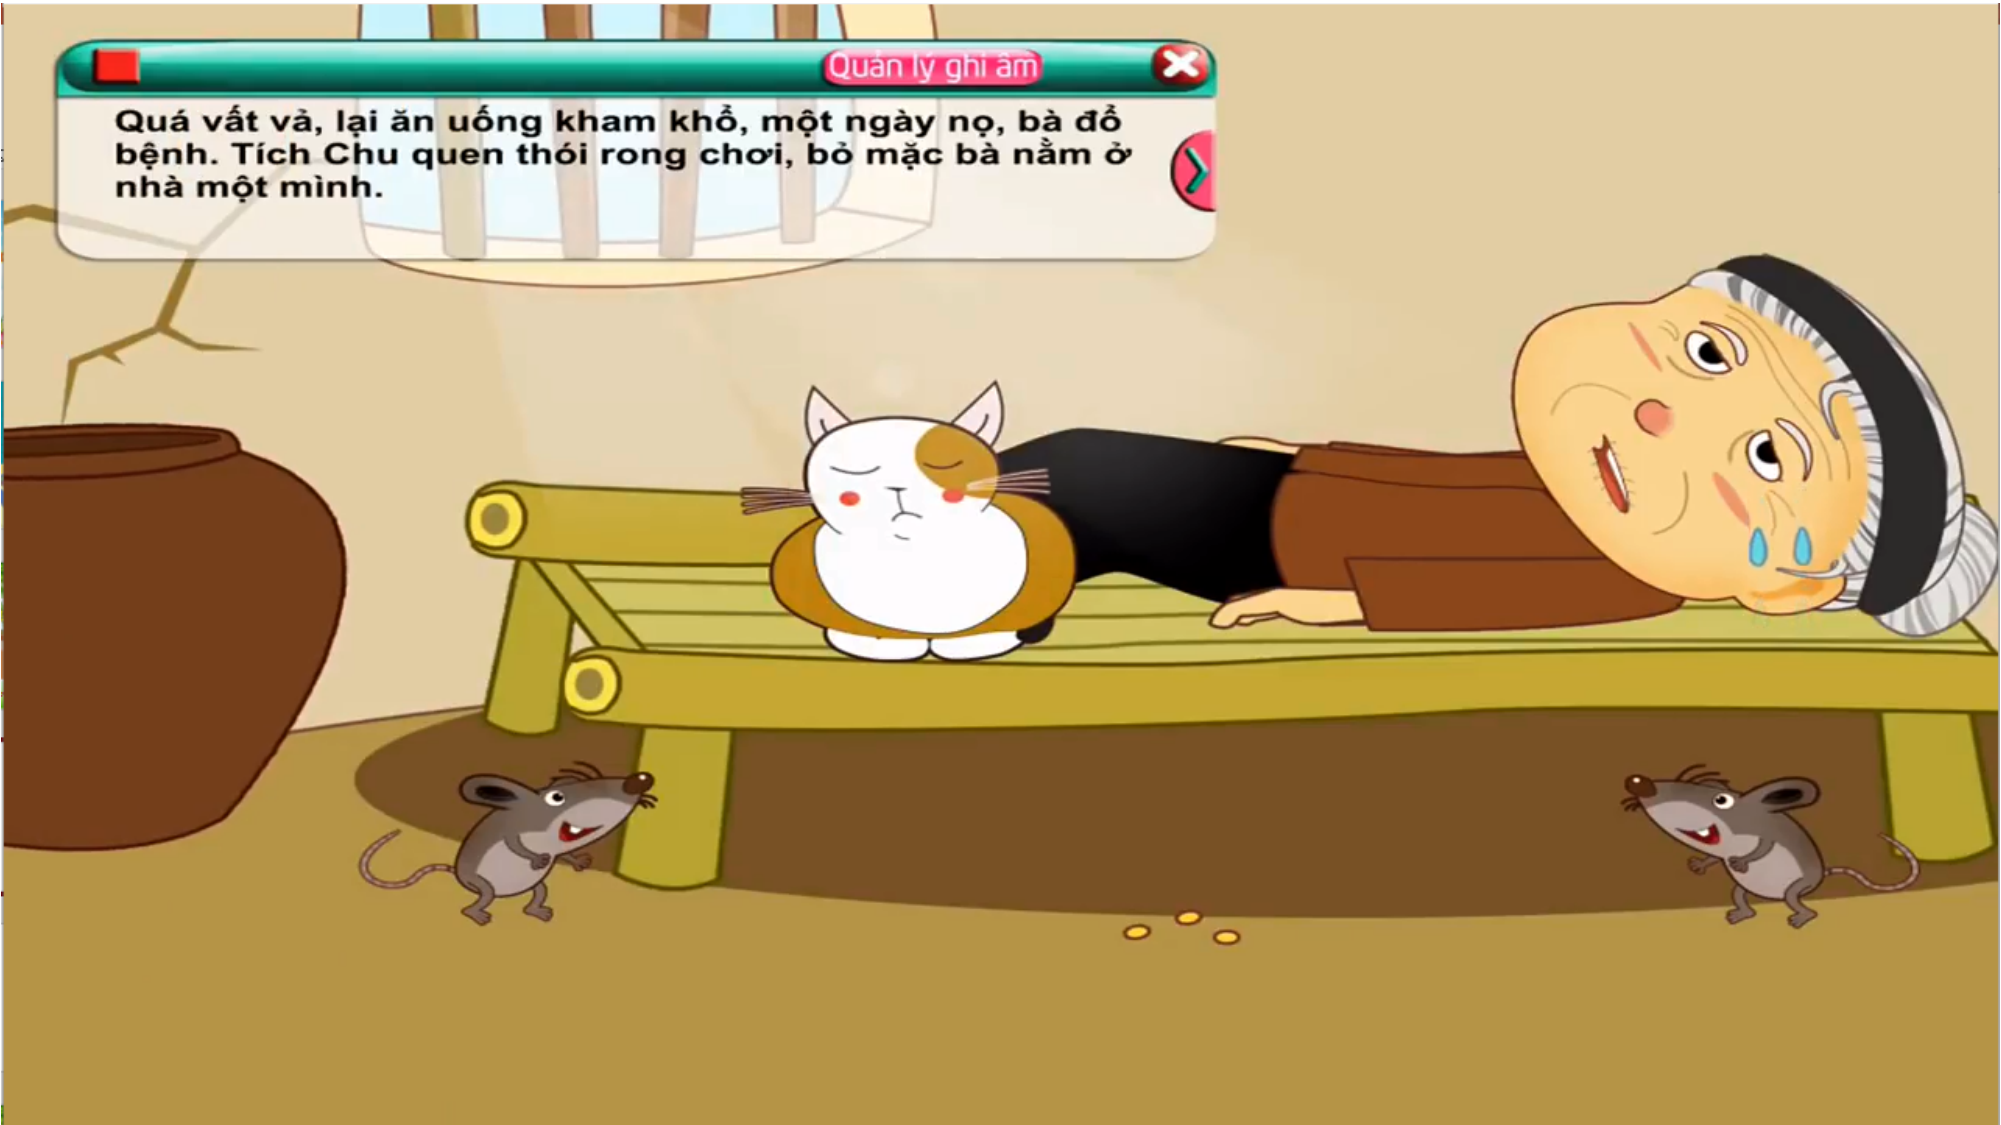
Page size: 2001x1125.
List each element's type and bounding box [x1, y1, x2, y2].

list [0, 3, 2000, 1125]
